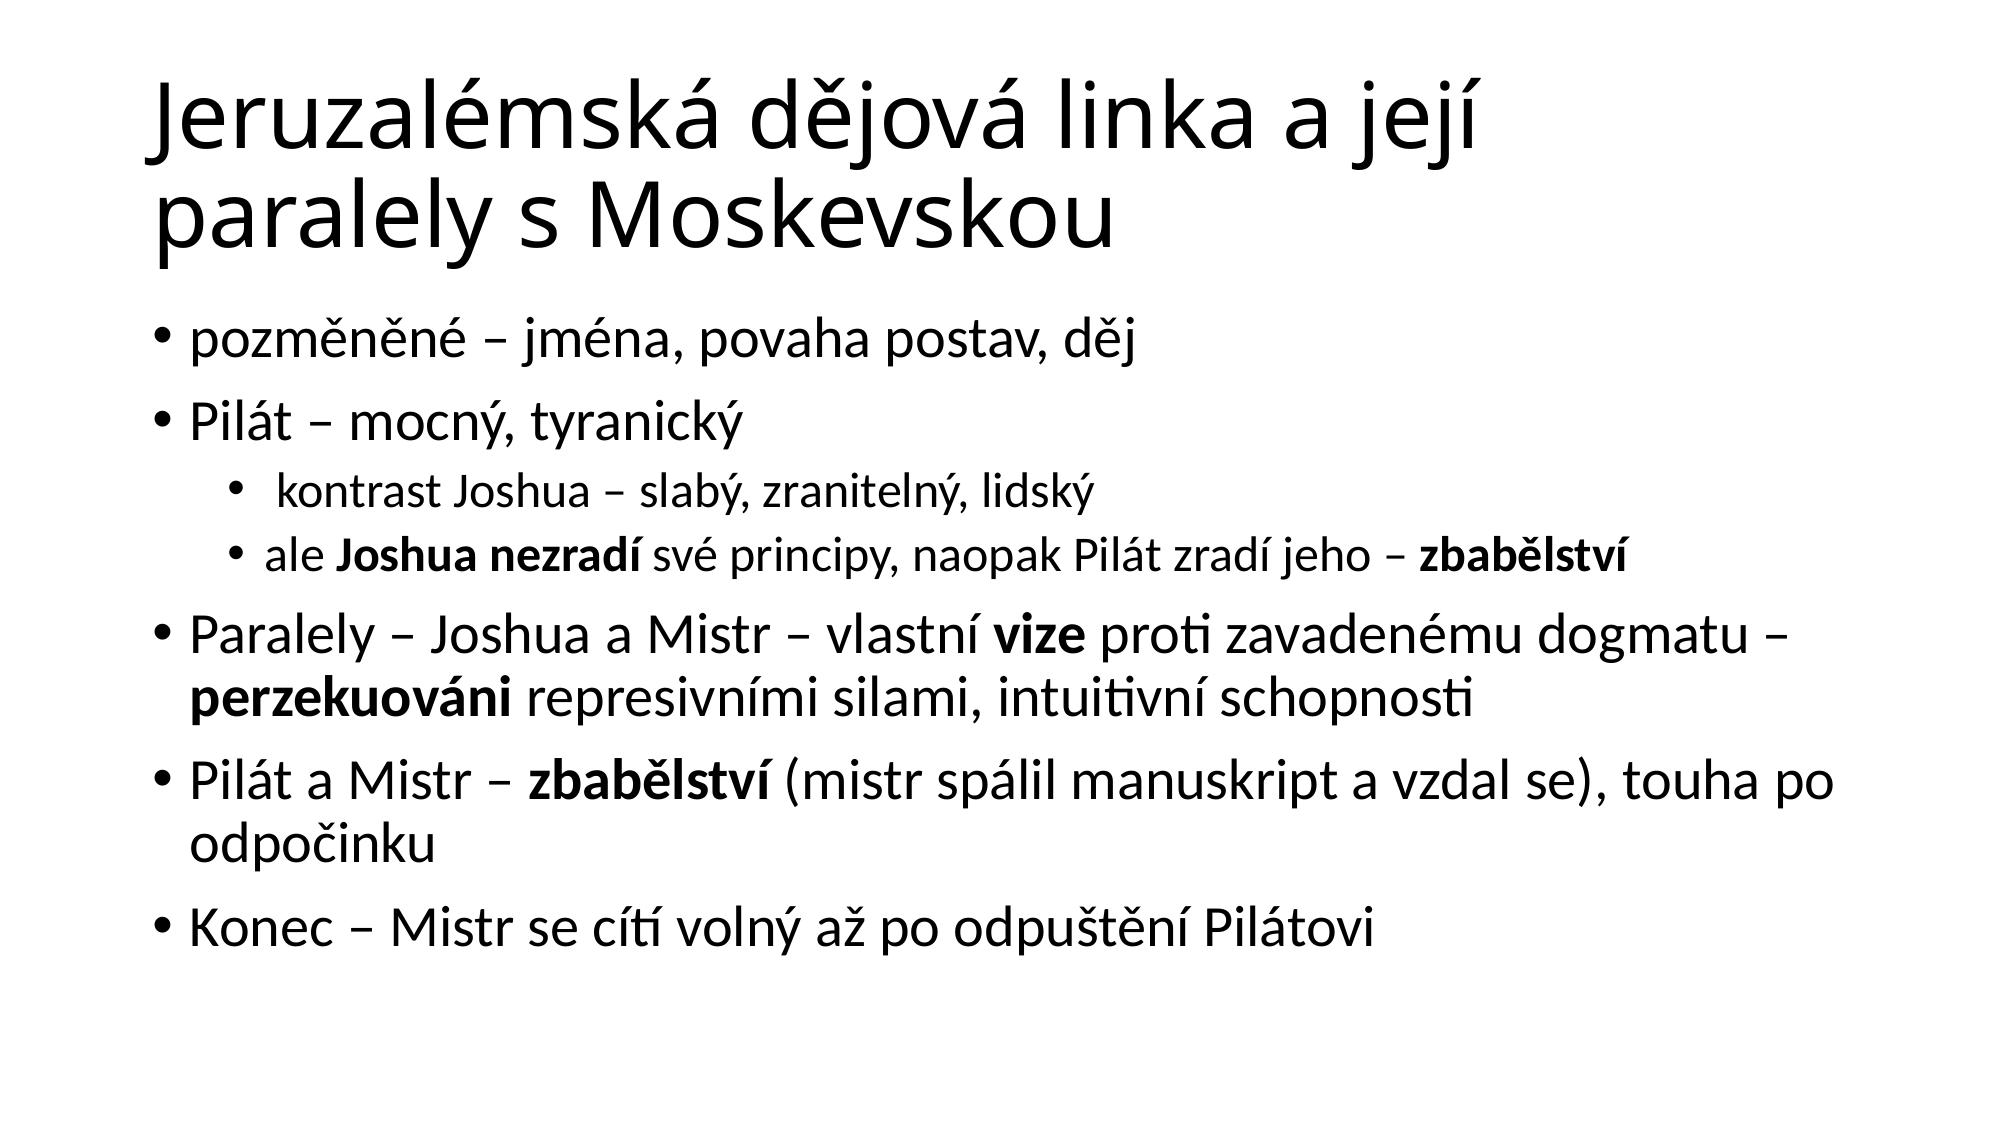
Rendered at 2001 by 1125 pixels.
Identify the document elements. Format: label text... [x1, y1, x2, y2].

title Jeruzalémská dějová linka a její paralely s Moskevskou [137, 59, 1863, 278]
list pozměněné – jména, povaha postav, děj Pilát – mocný, tyranický kontrast Joshua – slabý, zranitelný, lidský ale Joshua nezradí své principy, naopak Pilát zradí jeho – zbabělství Paralely – Joshua a Mistr – vlastní vize proti zavadenému dogmatu – perzekuováni represivními silami, intuitivní schopnosti Pilát a Mistr – zbabělství (mistr spálil manuskript a vzdal se), touha po odpočinku Konec – Mistr se cítí volný až po odpuštění Pilátovi [137, 299, 1863, 1125]
